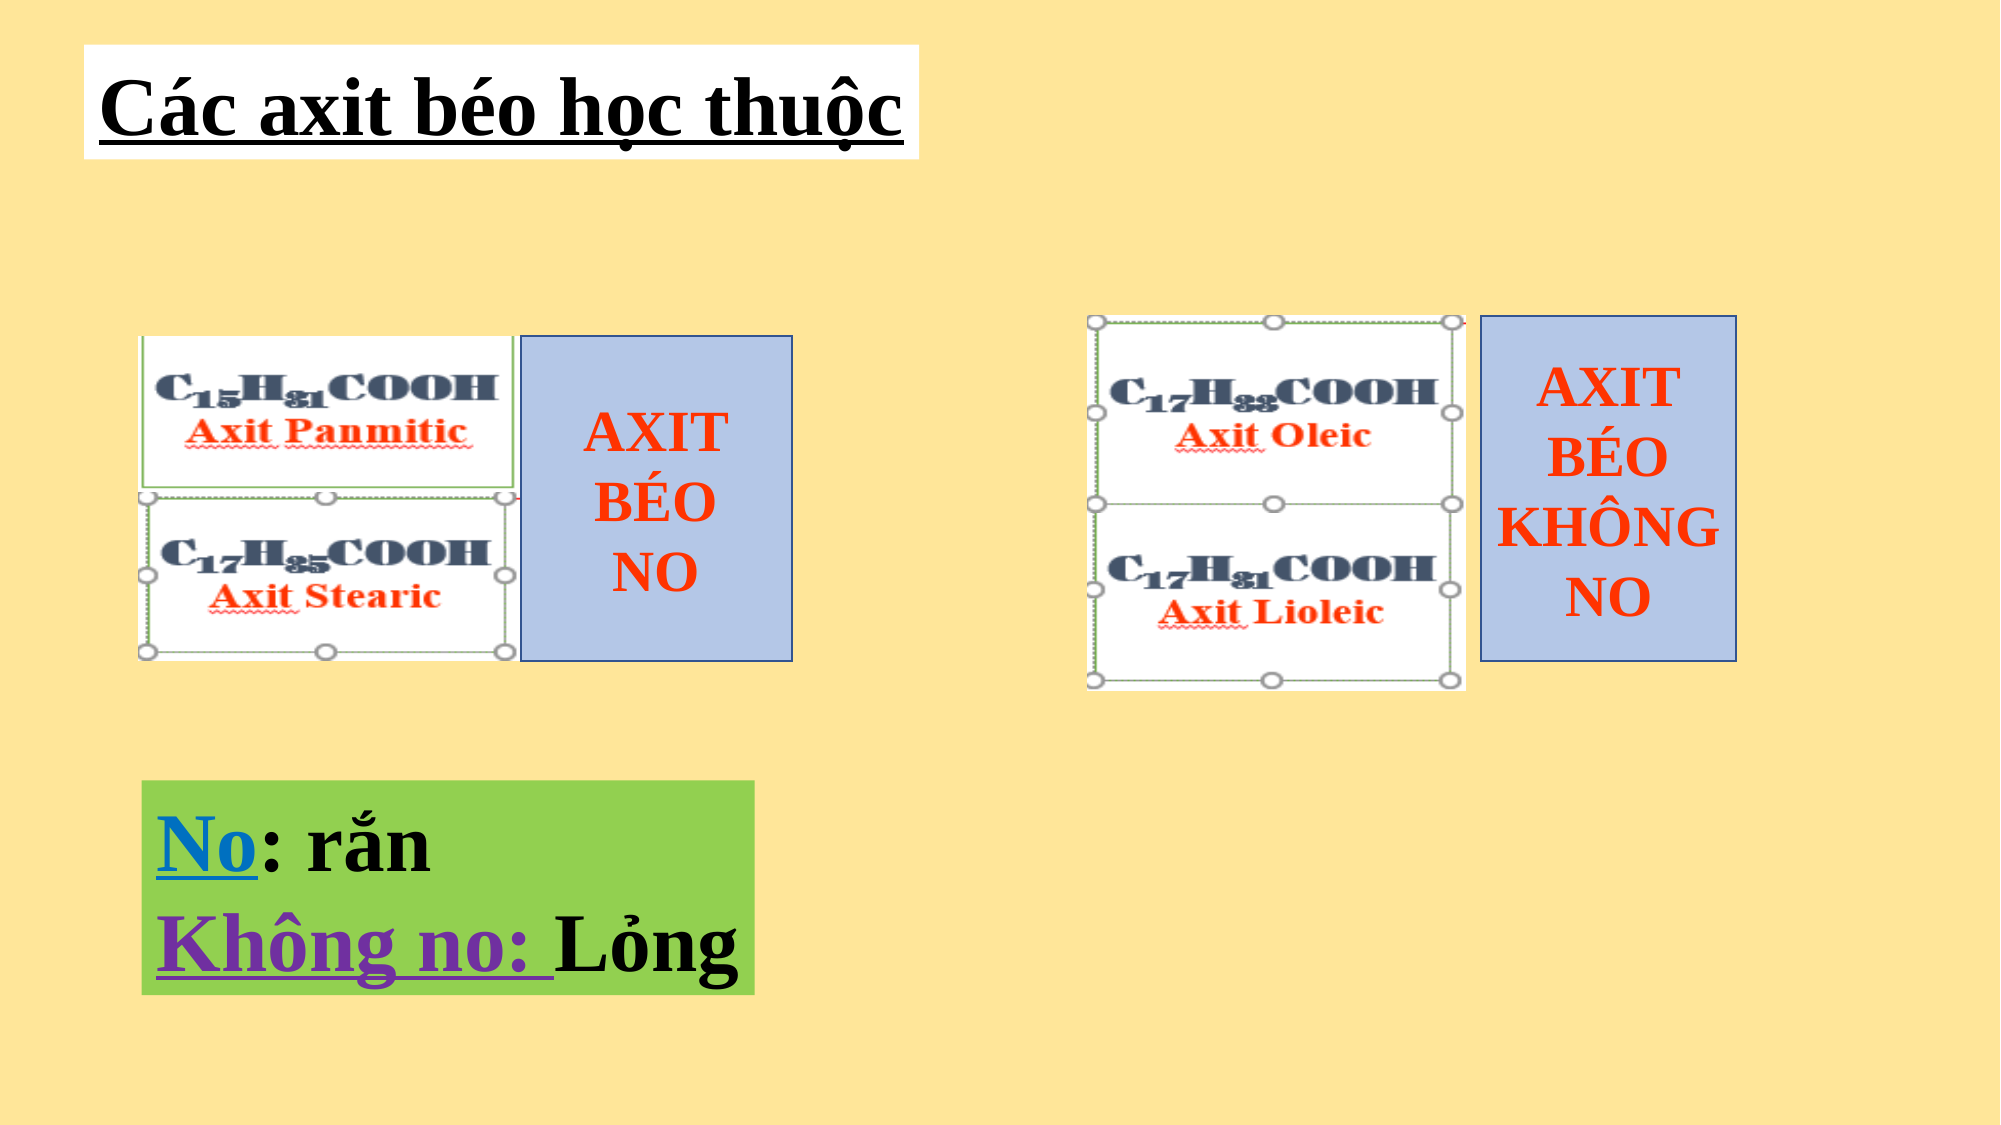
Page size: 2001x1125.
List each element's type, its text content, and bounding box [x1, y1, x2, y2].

picture [1087, 315, 1466, 691]
picture [138, 335, 521, 661]
text_box Các axit béo học thuộc [84, 44, 920, 160]
text_box No: rắn Không no: Lỏng [141, 780, 755, 996]
text_box AXIT BÉO KHÔNG NO [1480, 315, 1737, 662]
text_box AXIT BÉO NO [520, 335, 793, 662]
